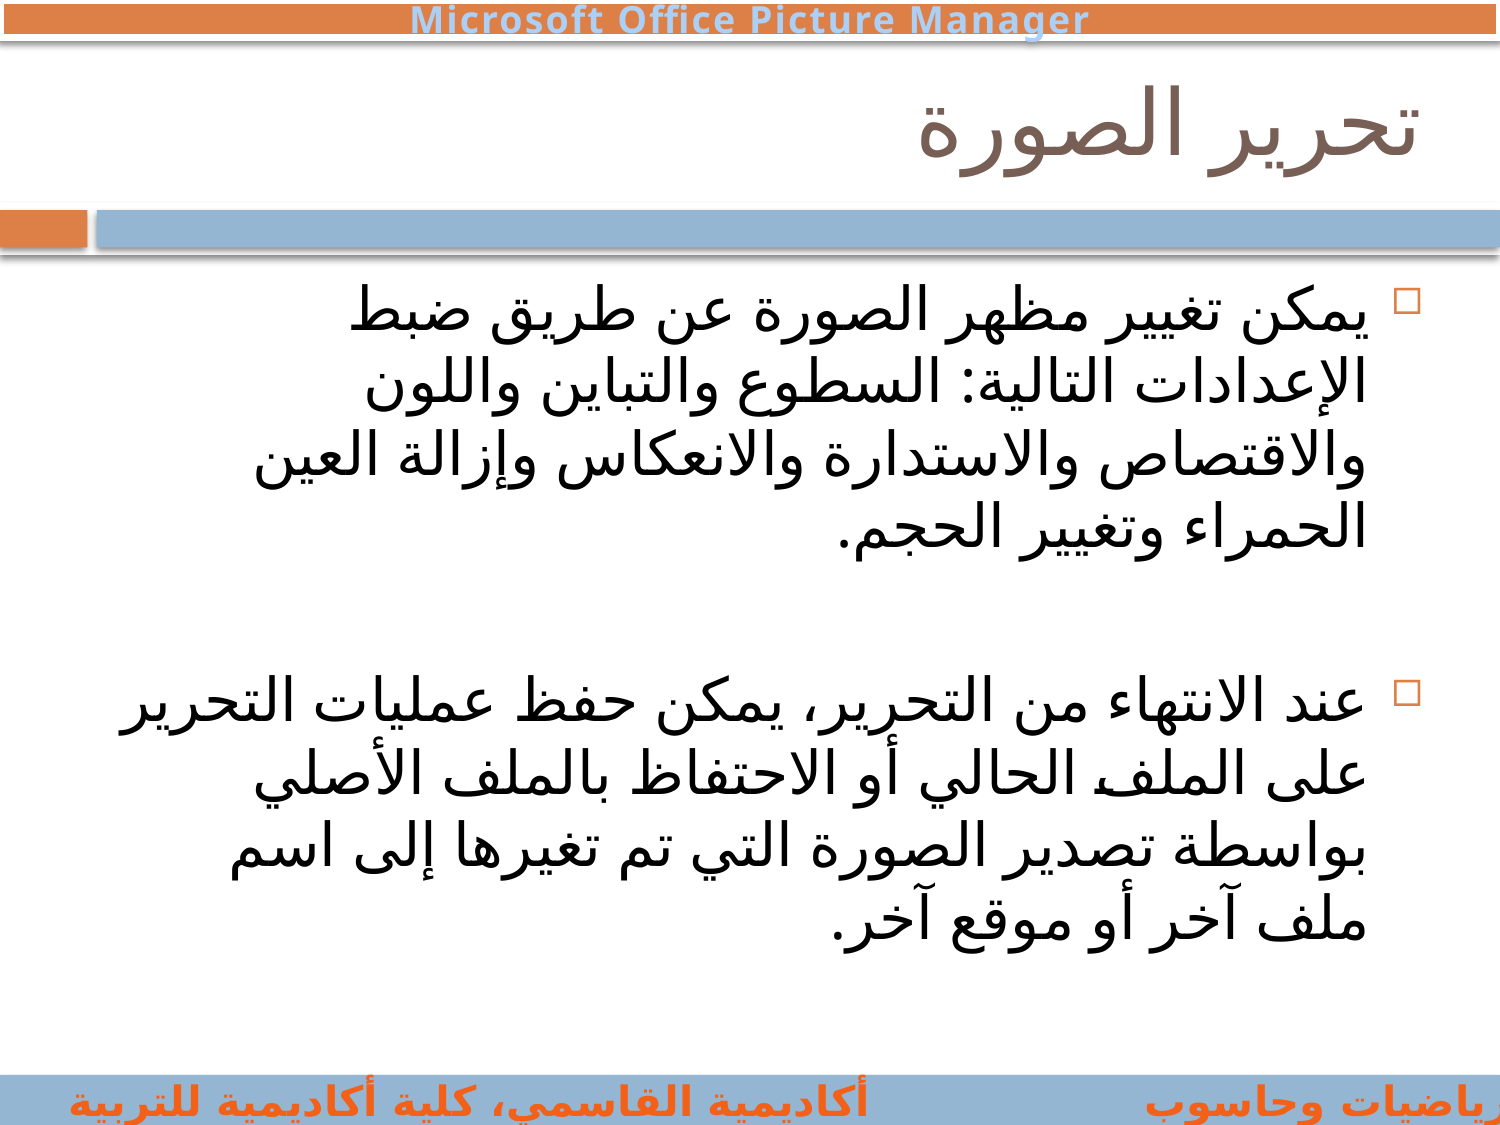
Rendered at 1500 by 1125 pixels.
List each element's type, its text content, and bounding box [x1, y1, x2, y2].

title تحرير الصورة [100, 50, 1438, 200]
text_box جمانة إغبارية، تخصص رياضيات وحاسوب أكاديمية القاسمي، كلية أكاديمية للتربية 2008-2009 [0, 1074, 1500, 1125]
list يمكن تغيير مظهر الصورة عن طريق ضبط الإعدادات التالية: السطوع والتباين واللون والاقتصاص والاستدارة والانعكاس وإزالة العين الحمراء وتغيير الحجم. عند الانتهاء من التحرير، يمكن حفظ عمليات التحرير على الملف الحالي أو الاحتفاظ بالملف الأصلي بواسطة تصدير الصورة التي تم تغيرها إلى اسم ملف آخر أو موقع آخر. [100, 262, 1438, 1000]
text_box Microsoft Office Picture Manager [0, 0, 1500, 41]
